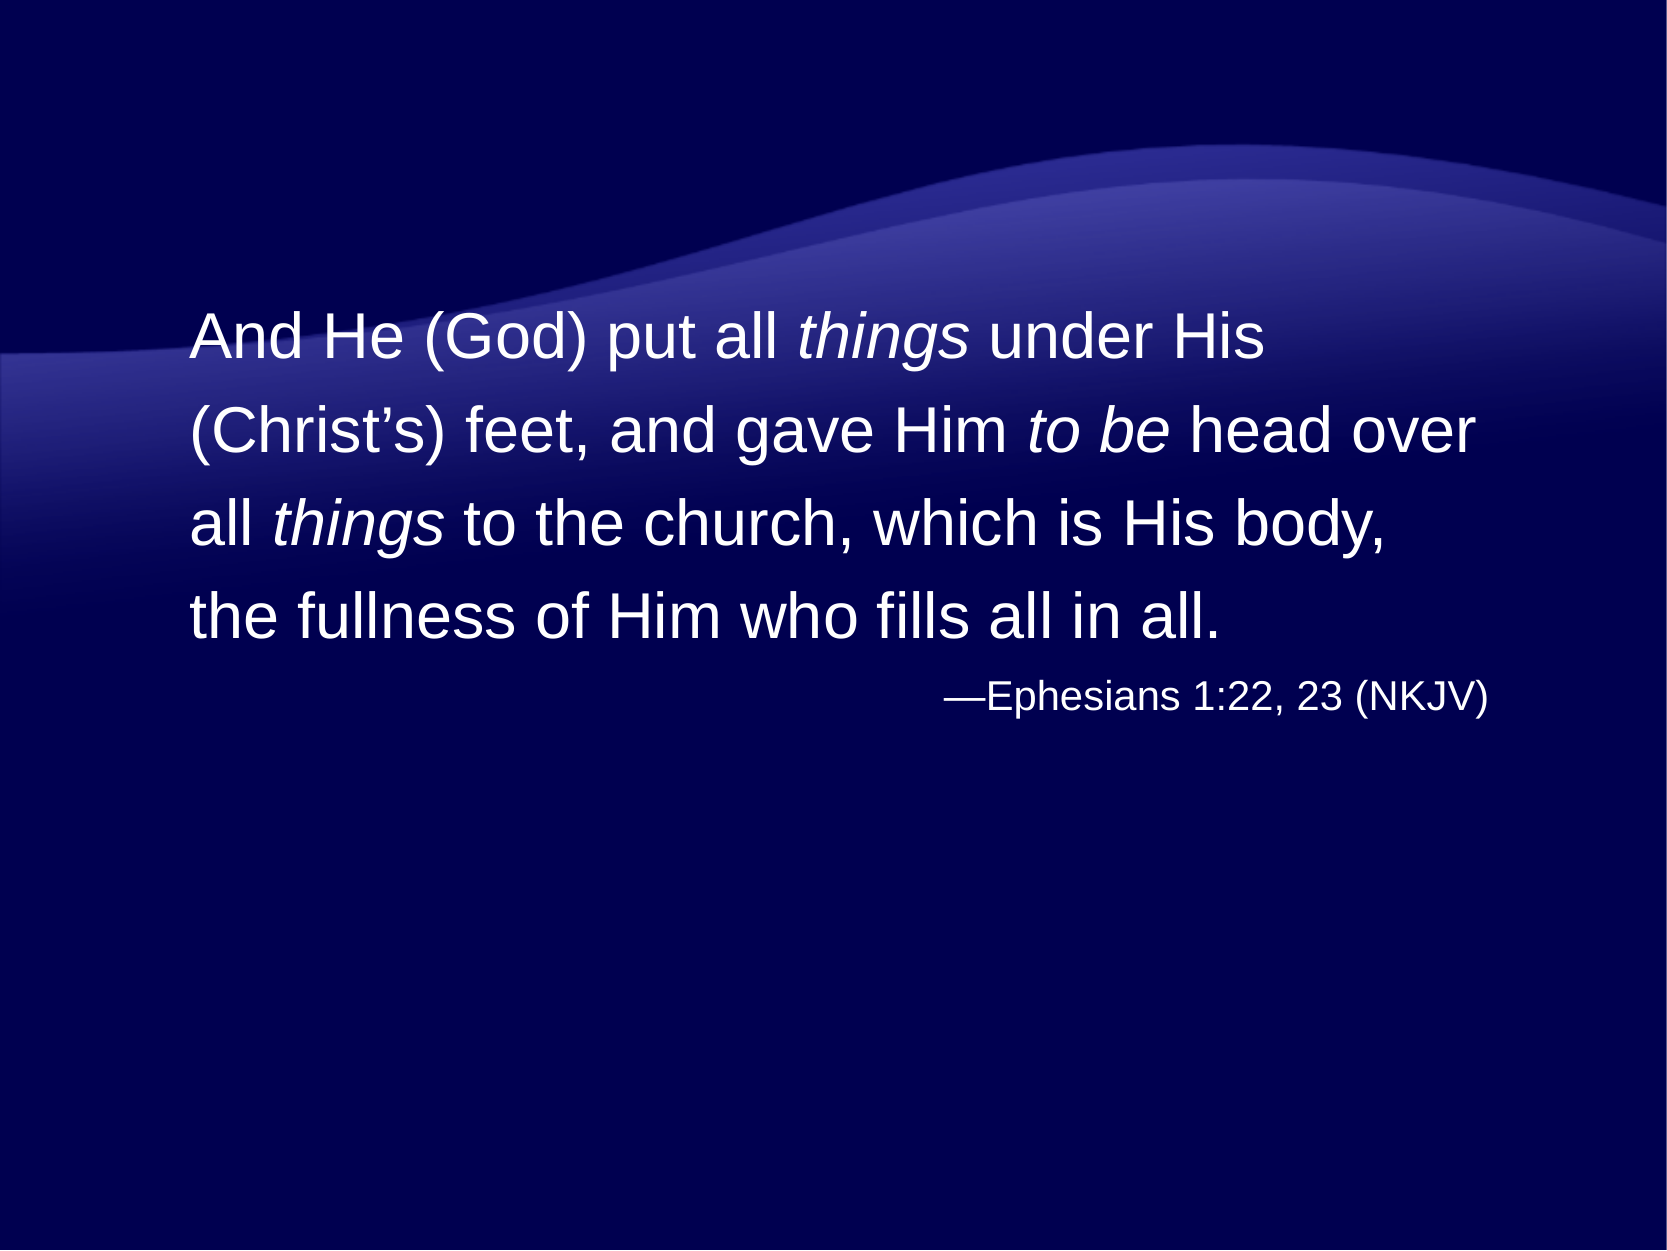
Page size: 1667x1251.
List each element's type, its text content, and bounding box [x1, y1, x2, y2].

picture [0, 0, 1667, 1250]
text_box And He (God) put all things under His (Christ’s) feet, and gave Him to be head over all things to the church, which is His body, the fullness of Him who fills all in all. —Ephesians 1:22, 23 (NKJV) [183, 272, 1496, 1018]
